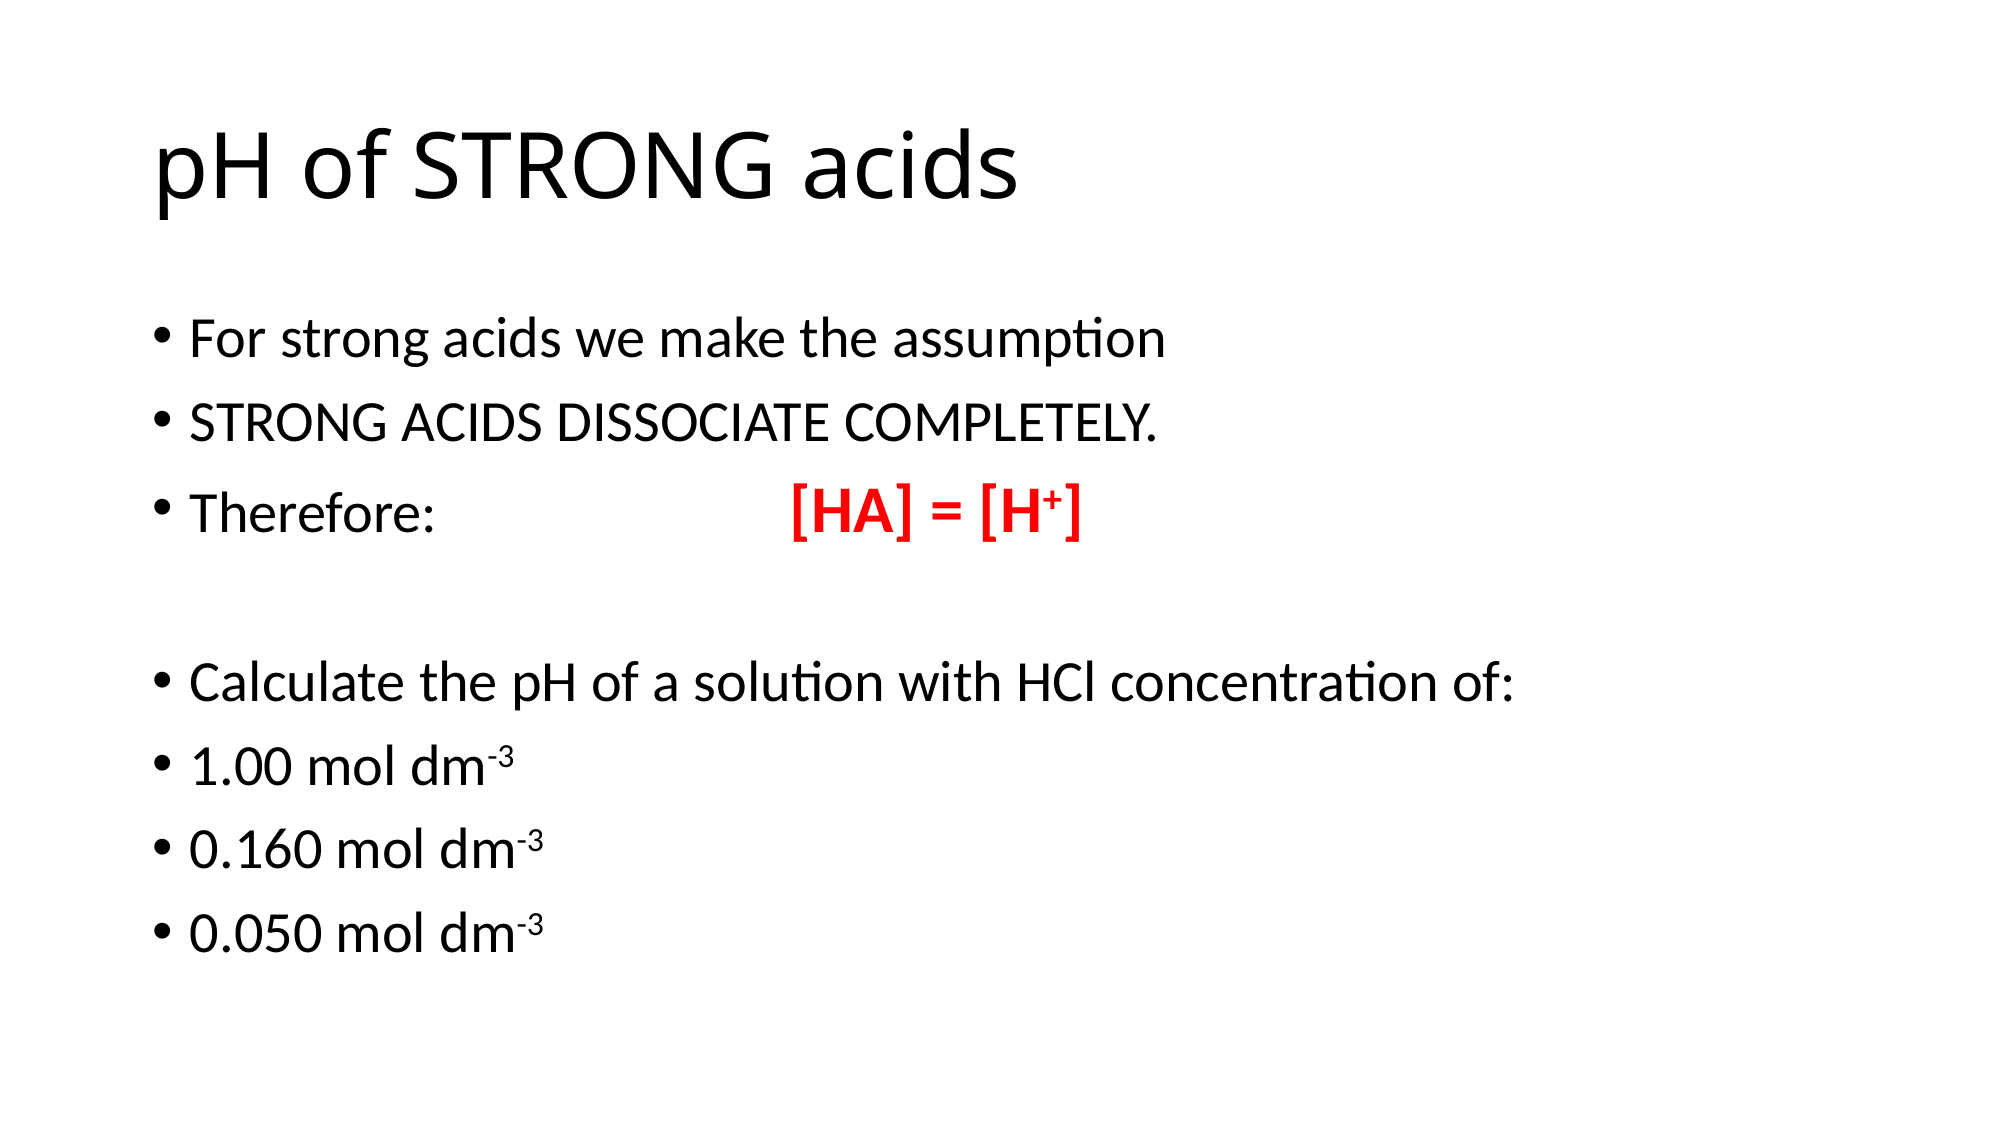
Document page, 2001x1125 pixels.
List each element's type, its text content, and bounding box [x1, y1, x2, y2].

list For strong acids we make the assumption STRONG ACIDS DISSOCIATE COMPLETELY. Therefore: [HA] = [H+] Calculate the pH of a solution with HCl concentration of: 1.00 mol dm-3 0.160 mol dm-3 0.050 mol dm-3 [137, 299, 1863, 1014]
title pH of STRONG acids [137, 59, 1863, 278]
